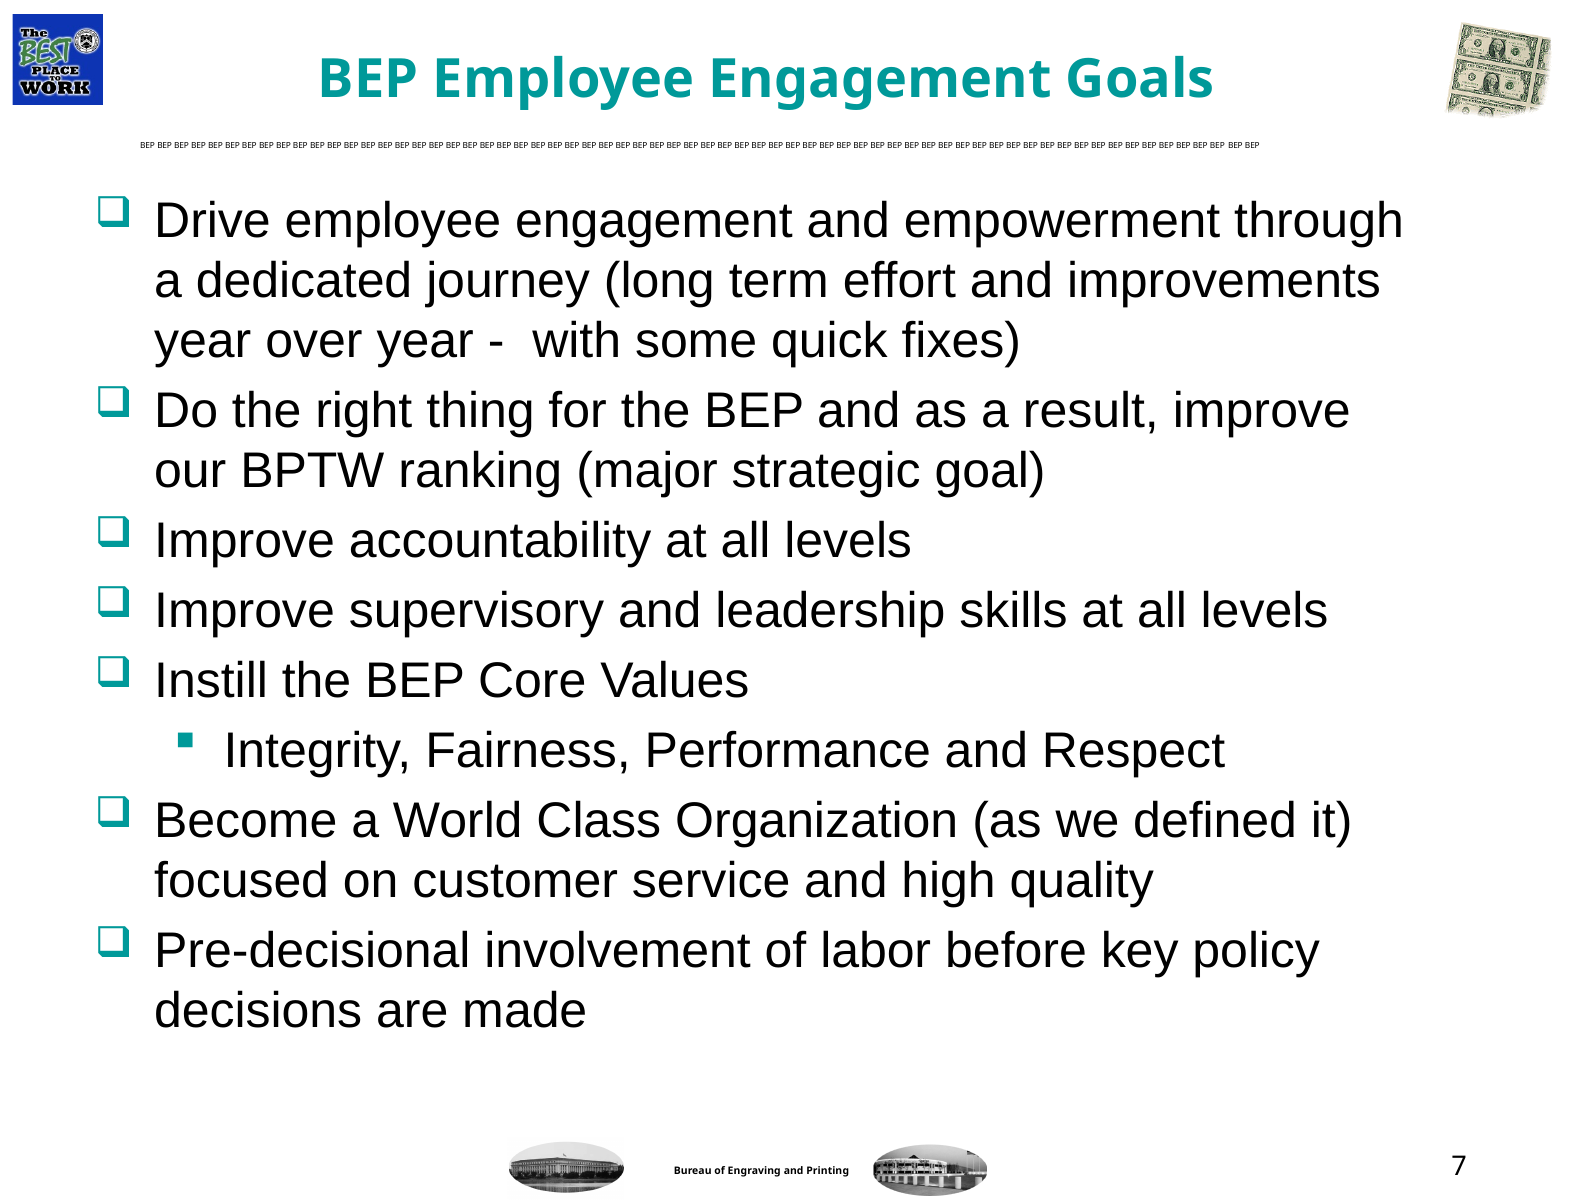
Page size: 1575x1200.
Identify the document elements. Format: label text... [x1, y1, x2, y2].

picture [1439, 20, 1553, 119]
picture [12, 14, 103, 105]
picture [507, 1137, 624, 1200]
list Drive employee engagement and empowerment through a dedicated journey (long term effort and improvements year over year - with some quick fixes) Do the right thing for the BEP and as a result, improve our BPTW ranking (major strategic goal) Improve accountability at all levels Improve supervisory and leadership skills at all levels Instill the BEP Core Values Integrity, Fairness, Performance and Respect Become a World Class Organization (as we defined it) focused on customer service and high quality Pre-decisional involvement of labor before key policy decisions are made [78, 179, 1429, 1130]
picture [872, 1140, 988, 1200]
title BEP Employee Engagement Goals [115, 22, 1419, 130]
